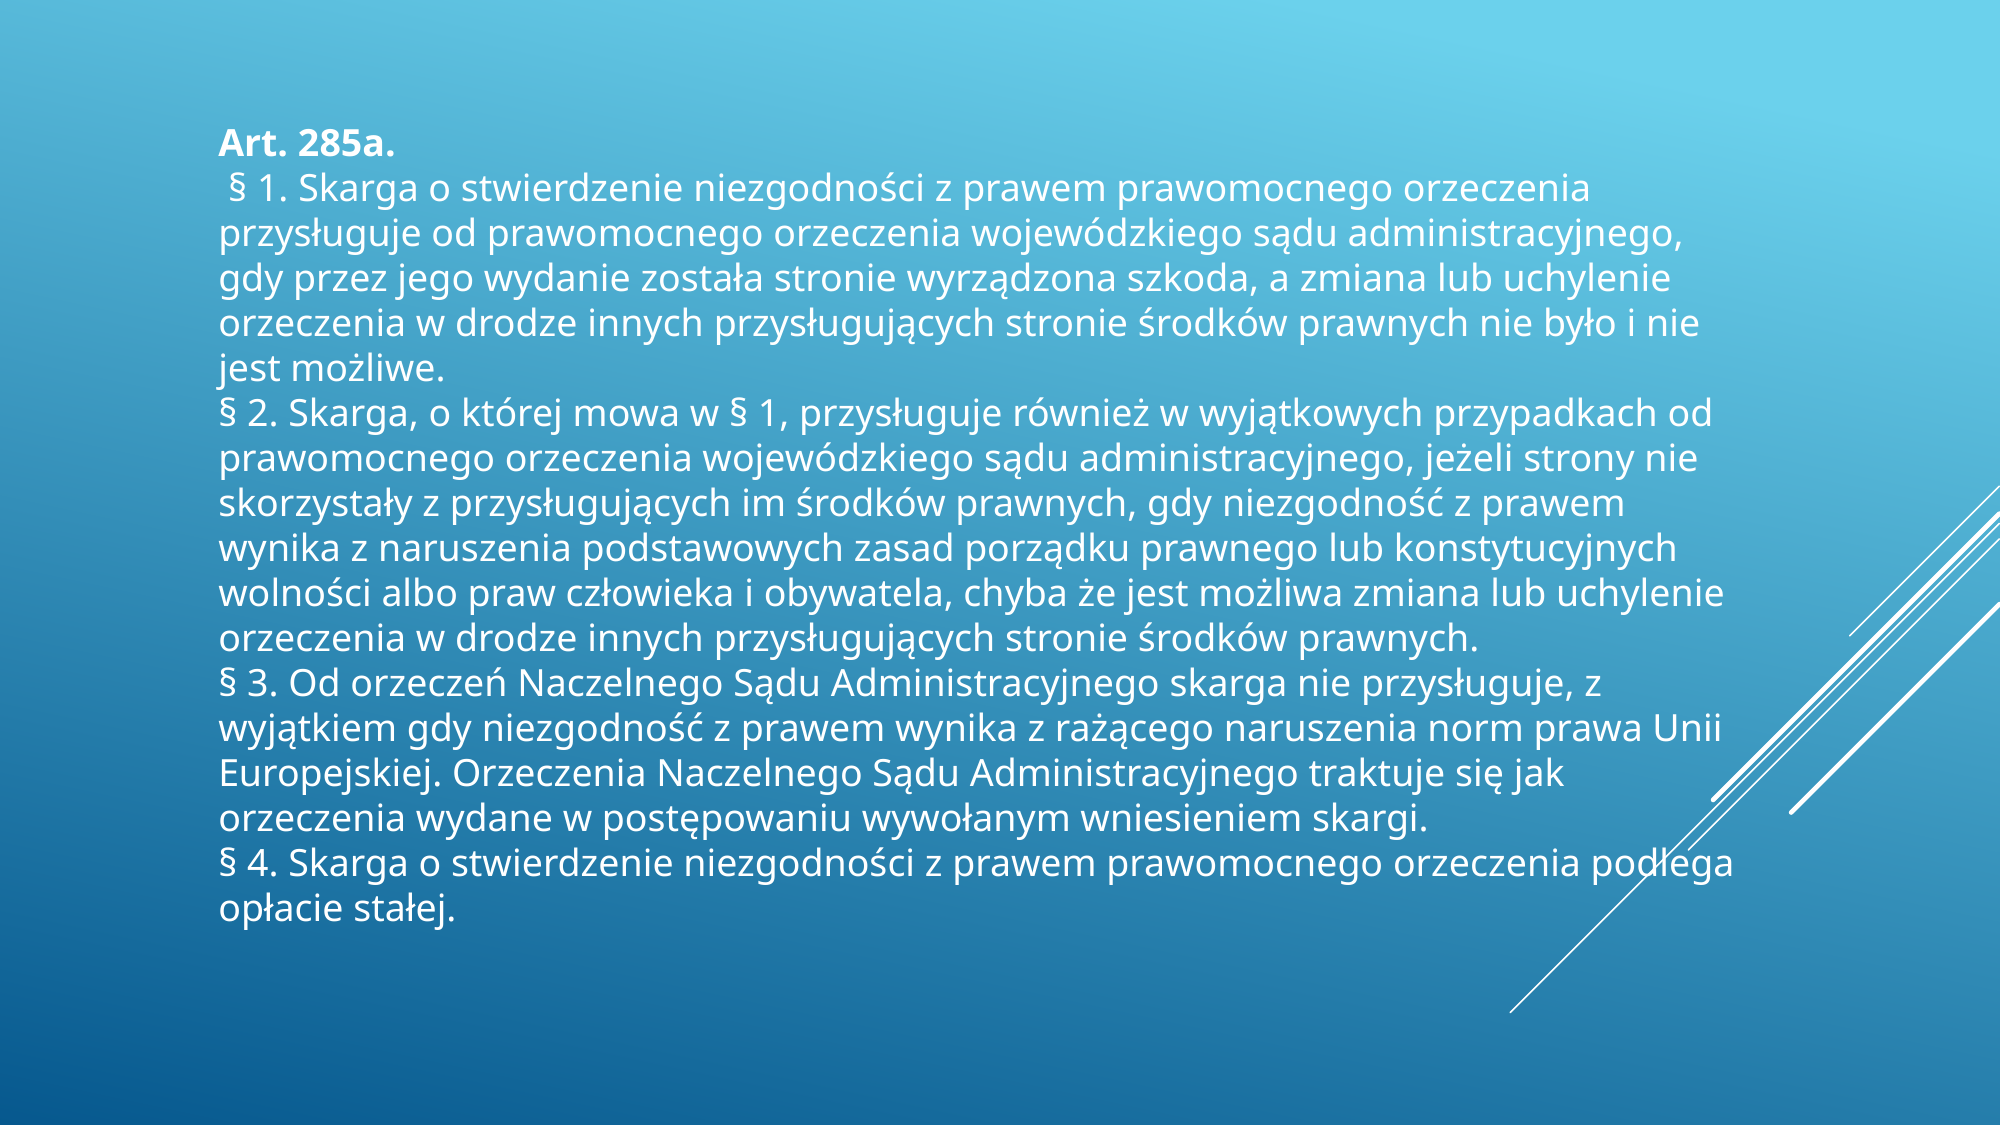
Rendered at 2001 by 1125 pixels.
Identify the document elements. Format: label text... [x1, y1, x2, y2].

text_box Art. 285a. § 1. Skarga o stwierdzenie niezgodności z prawem prawomocnego orzeczenia przysługuje od prawomocnego orzeczenia wojewódzkiego sądu administracyjnego, gdy przez jego wydanie została stronie wyrządzona szkoda, a zmiana lub uchylenie orzeczenia w drodze innych przysługujących stronie środków prawnych nie było i nie jest możliwe. § 2. Skarga, o której mowa w § 1, przysługuje również w wyjątkowych przypadkach od prawomocnego orzeczenia wojewódzkiego sądu administracyjnego, jeżeli strony nie skorzystały z przysługujących im środków prawnych, gdy niezgodność z prawem wynika z naruszenia podstawowych zasad porządku prawnego lub konstytucyjnych wolności albo praw człowieka i obywatela, chyba że jest możliwa zmiana lub uchylenie orzeczenia w drodze innych przysługujących stronie środków prawnych. § 3. Od orzeczeń Naczelnego Sądu Administracyjnego skarga nie przysługuje, z wyjątkiem gdy niezgodność z prawem wynika z rażącego naruszenia norm prawa Unii Europejskiej. Orzeczenia Naczelnego Sądu Administracyjnego traktuje się jak orzeczenia wydane w postępowaniu wywołanym wniesieniem skargi. § 4. Skarga o stwierdzenie niezgodności z prawem prawomocnego orzeczenia podlega opłacie stałej. [203, 111, 1770, 982]
